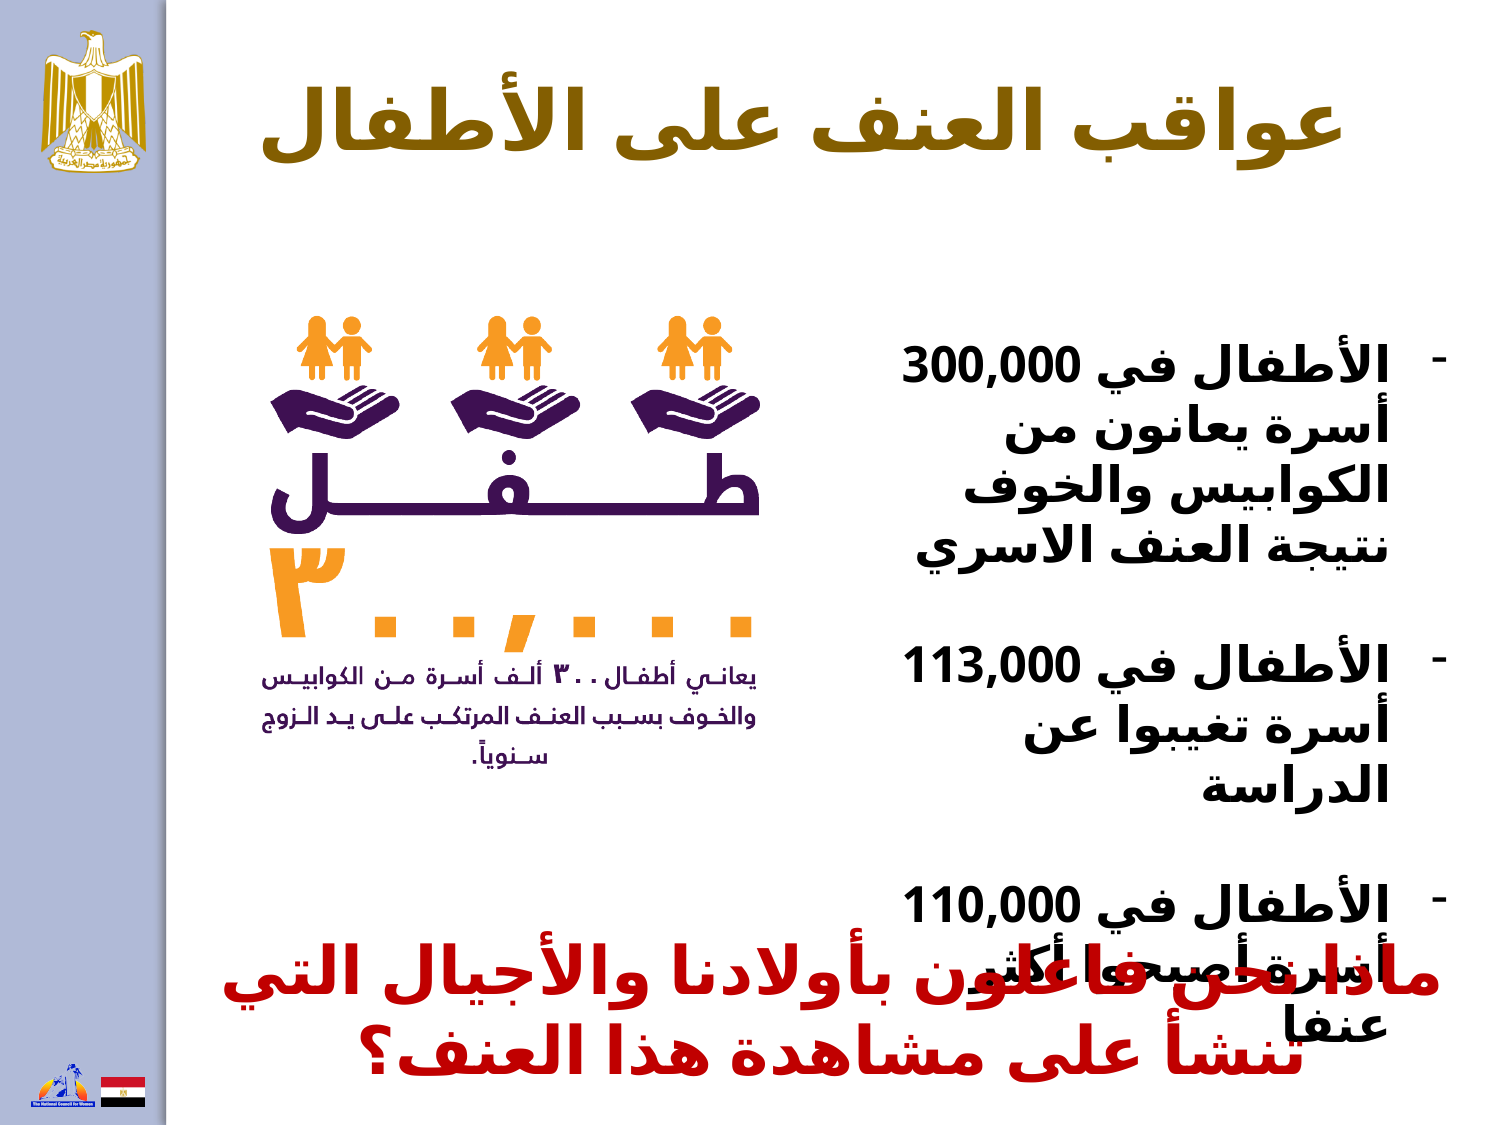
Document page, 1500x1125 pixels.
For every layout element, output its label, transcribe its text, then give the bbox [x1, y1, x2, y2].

picture [101, 1077, 145, 1107]
text_box عواقب العنف على الأطفال [183, 23, 1425, 211]
picture [176, 194, 851, 895]
text_box الأطفال في 300,000 أسرة يعانون من الكوابيس والخوف نتيجة العنف الاسري الأطفال في 113,000 أسرة تغيبوا عن الدراسة الأطفال في 110,000 أسرة أصبحوا أكثر عنفا [849, 324, 1463, 1120]
picture [41, 30, 146, 173]
text_box ماذا نحن فاعلون بأولادنا والأجيال التي تنشأ على مشاهدة هذا العنف؟ [204, 920, 1461, 1095]
picture [31, 1063, 95, 1107]
